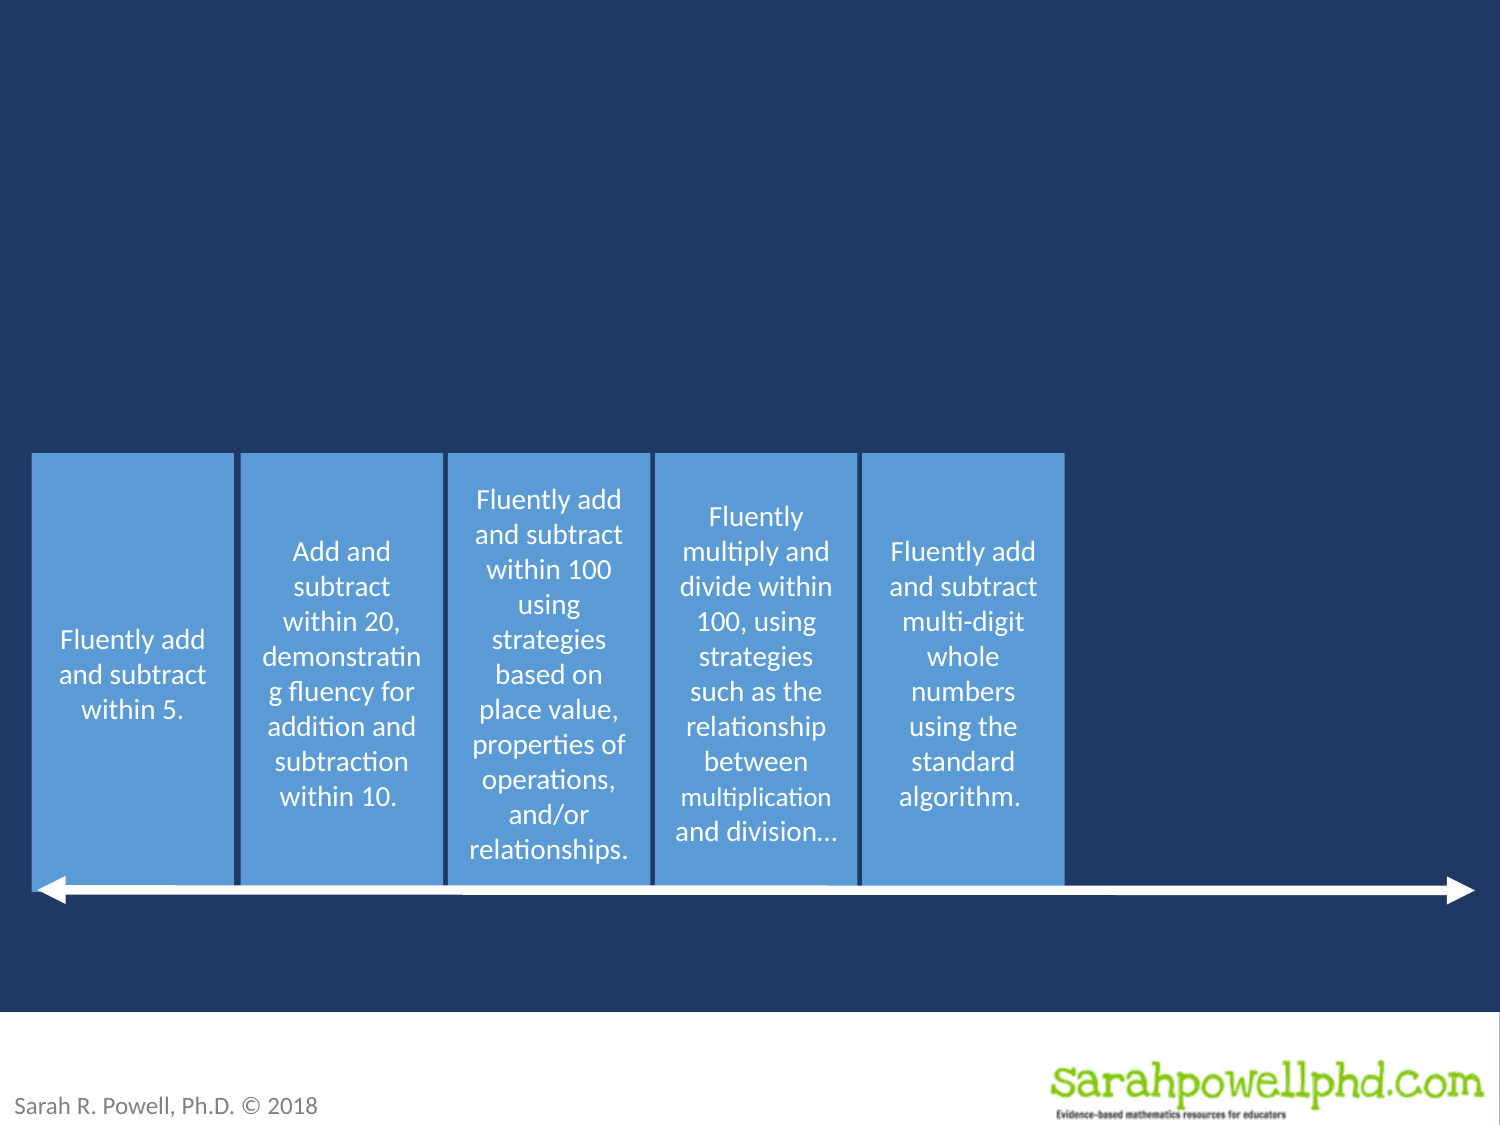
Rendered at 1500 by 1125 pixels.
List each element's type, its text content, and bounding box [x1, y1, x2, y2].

text_box Fluently add and subtract multi-digit whole numbers using the standard algorithm. [862, 453, 1065, 885]
text_box Fluently multiply and divide within 100, using strategies such as the relationship between multiplication and division… [654, 453, 858, 885]
text_box Fluently add and subtract within 100 using strategies based on place value, properties of operations, and/or relationships. [447, 453, 651, 885]
text_box Fluently add and subtract within 5. [31, 453, 234, 892]
picture [1032, 1051, 1499, 1125]
text_box Add and subtract within 20, demonstrating fluency for addition and subtraction within 10. [240, 453, 444, 885]
